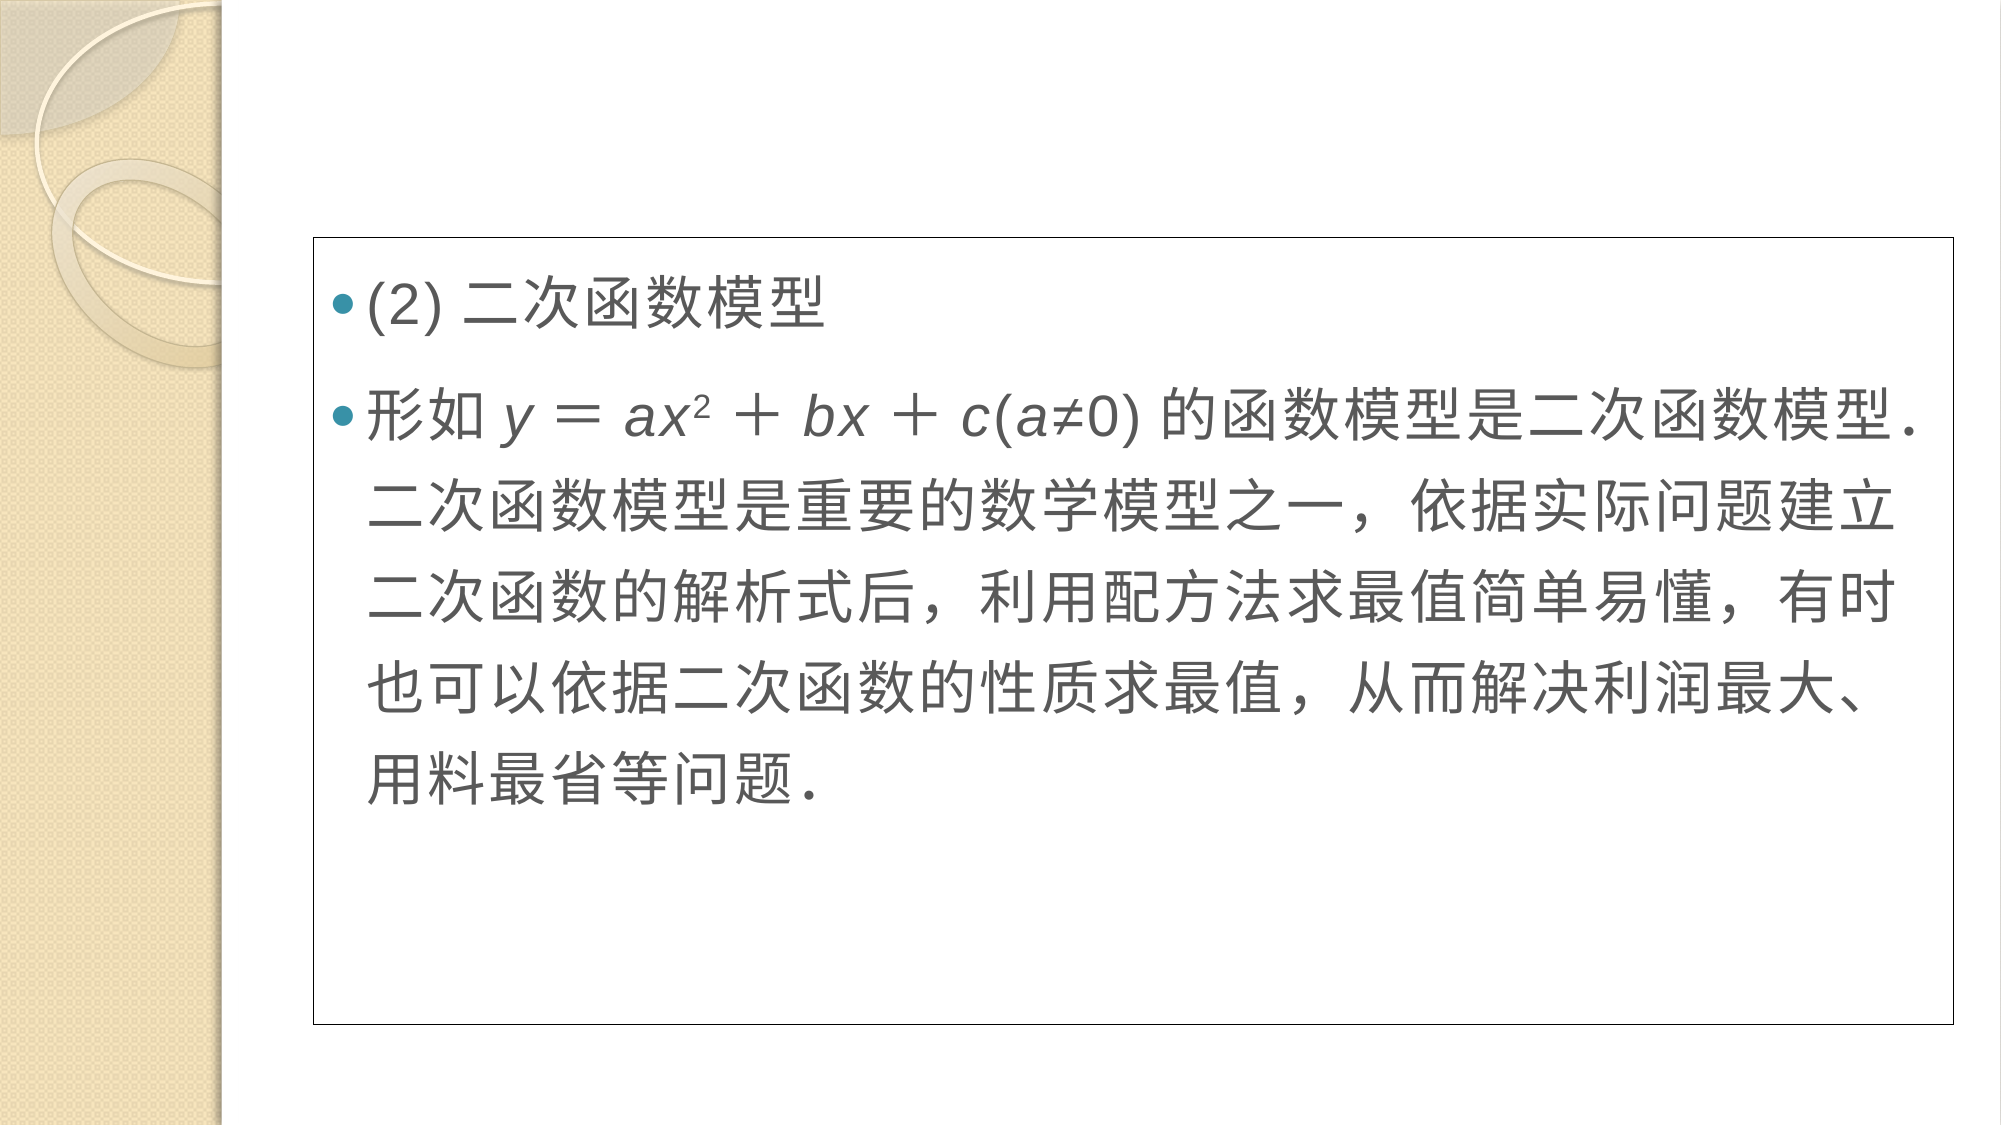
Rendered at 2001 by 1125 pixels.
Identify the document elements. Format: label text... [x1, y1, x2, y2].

list (2)二次函数模型 形如y＝ax2＋bx＋c(a≠0)的函数模型是二次函数模型．二次函数模型是重要的数学模型之一，依据实际问题建立二次函数的解析式后，利用配方法求最值简单易懂，有时也可以依据二次函数的性质求最值，从而解决利润最大、用料最省等问题． [313, 237, 1954, 1025]
